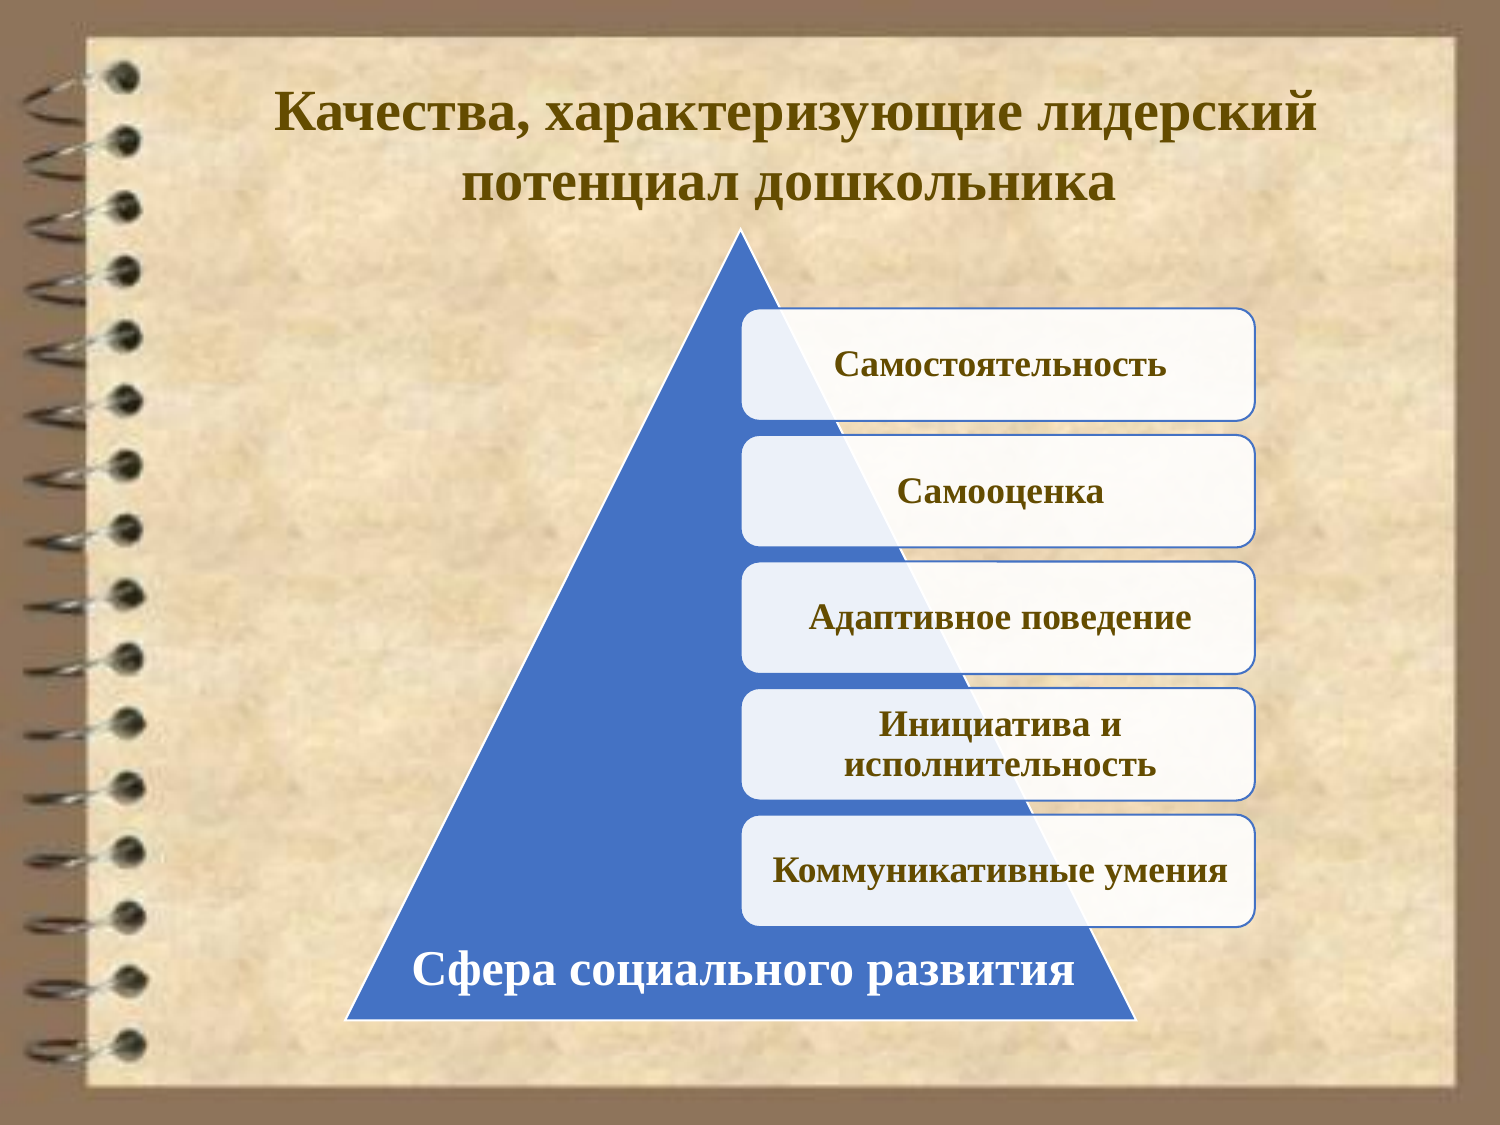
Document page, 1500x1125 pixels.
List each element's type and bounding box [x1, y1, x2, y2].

text_box [249, 229, 1350, 1021]
picture [0, 0, 1500, 1125]
